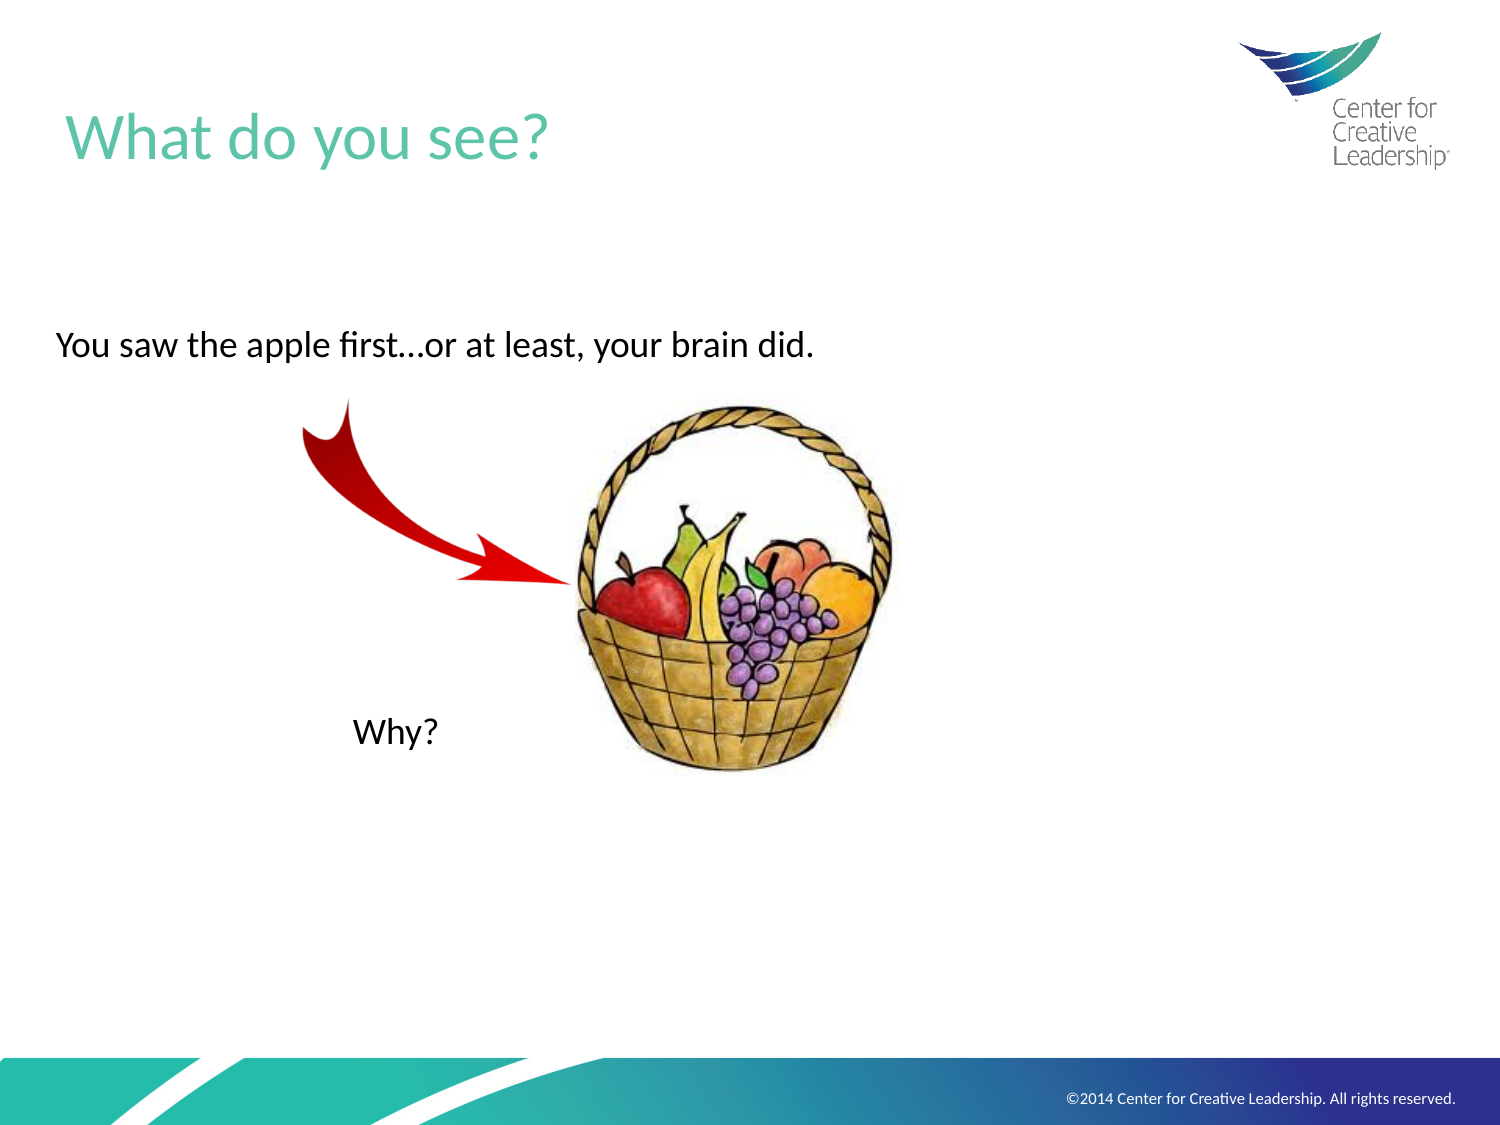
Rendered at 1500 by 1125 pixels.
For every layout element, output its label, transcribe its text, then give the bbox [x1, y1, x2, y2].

text_box You saw the apple first…or at least, your brain did. [41, 312, 832, 373]
title What do you see? [50, 20, 1274, 182]
text_box Why? [338, 699, 455, 760]
picture [0, 0, 1500, 1125]
